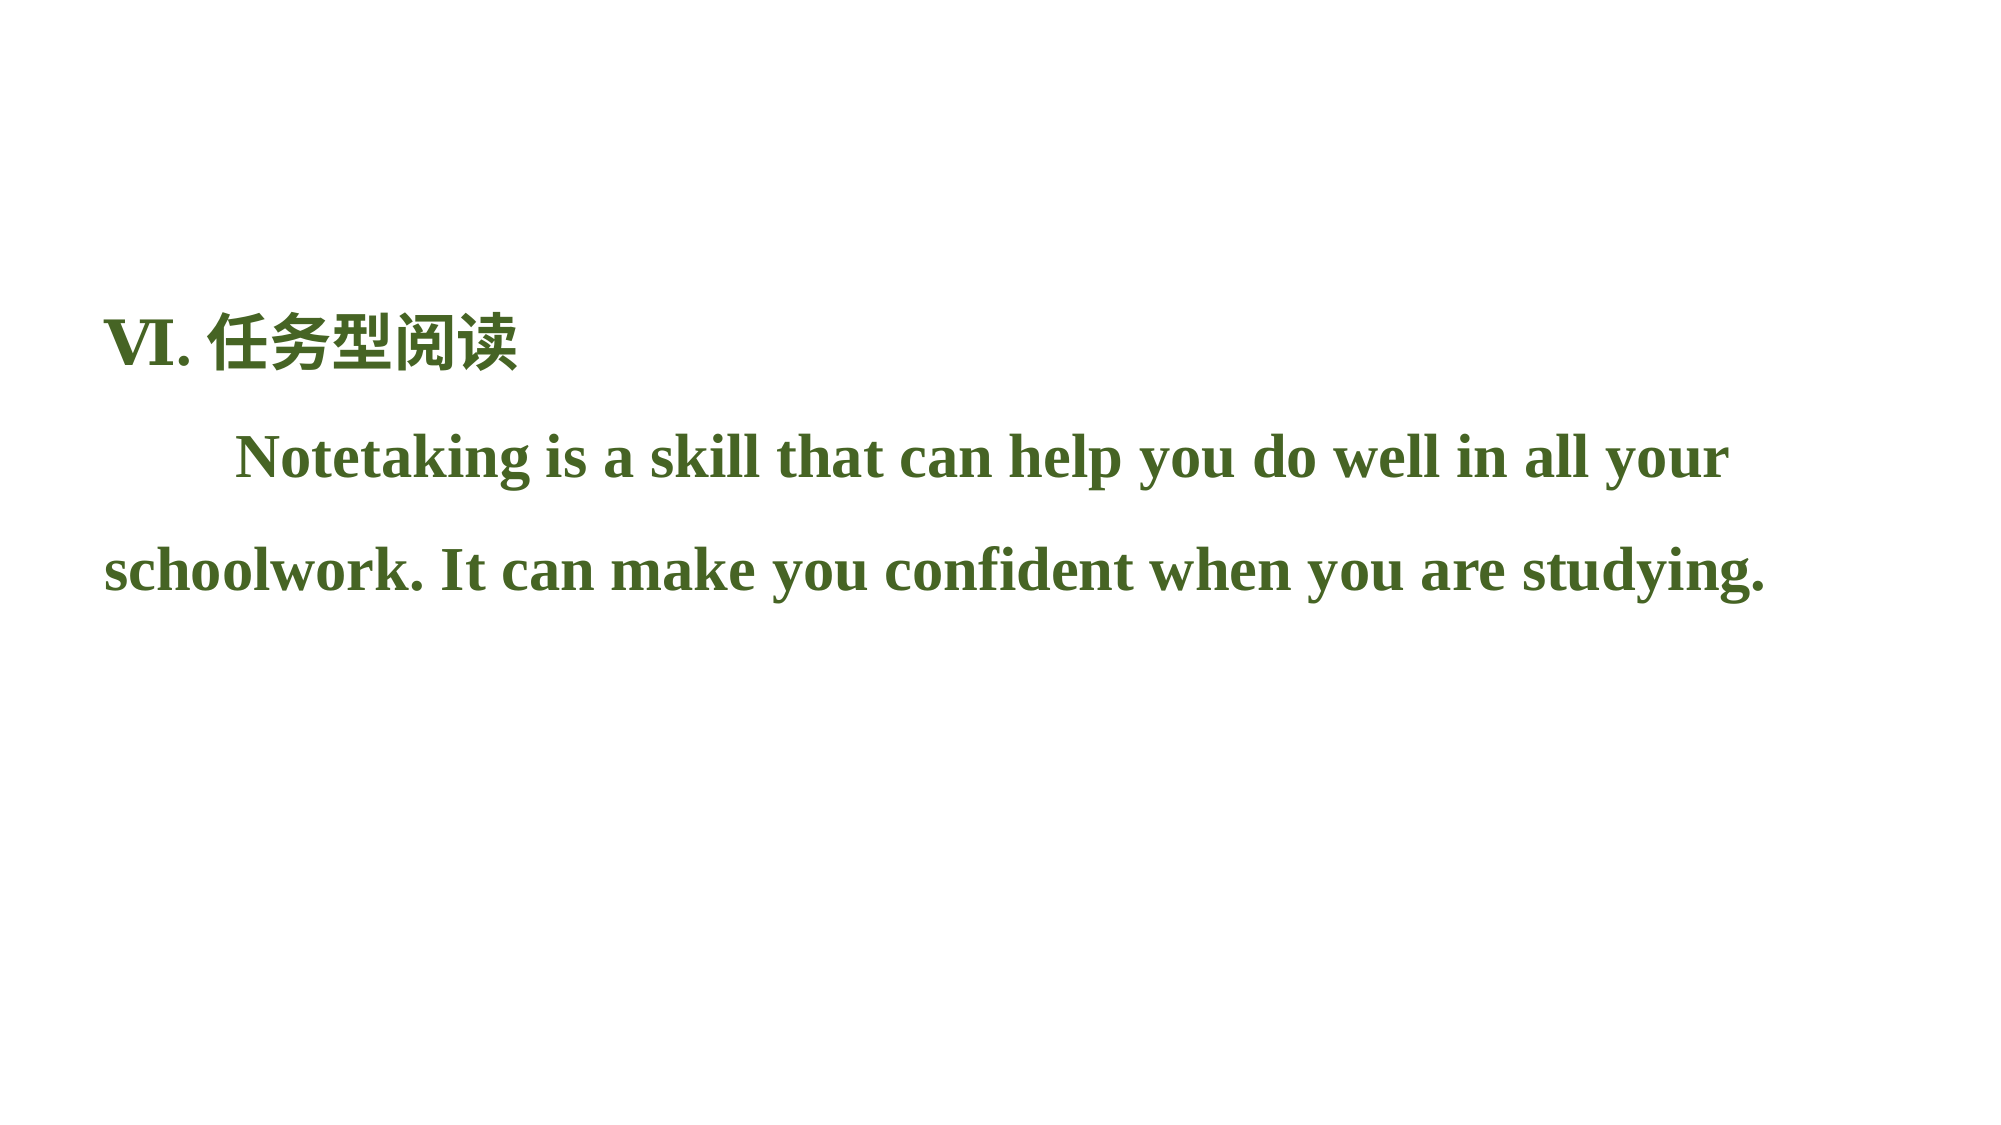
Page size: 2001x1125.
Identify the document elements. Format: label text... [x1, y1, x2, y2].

text_box Ⅵ.任务型阅读 Note­taking is a skill that can help you do well in all your schoolwork. It can make you confident when you are studying. [89, 258, 1906, 610]
